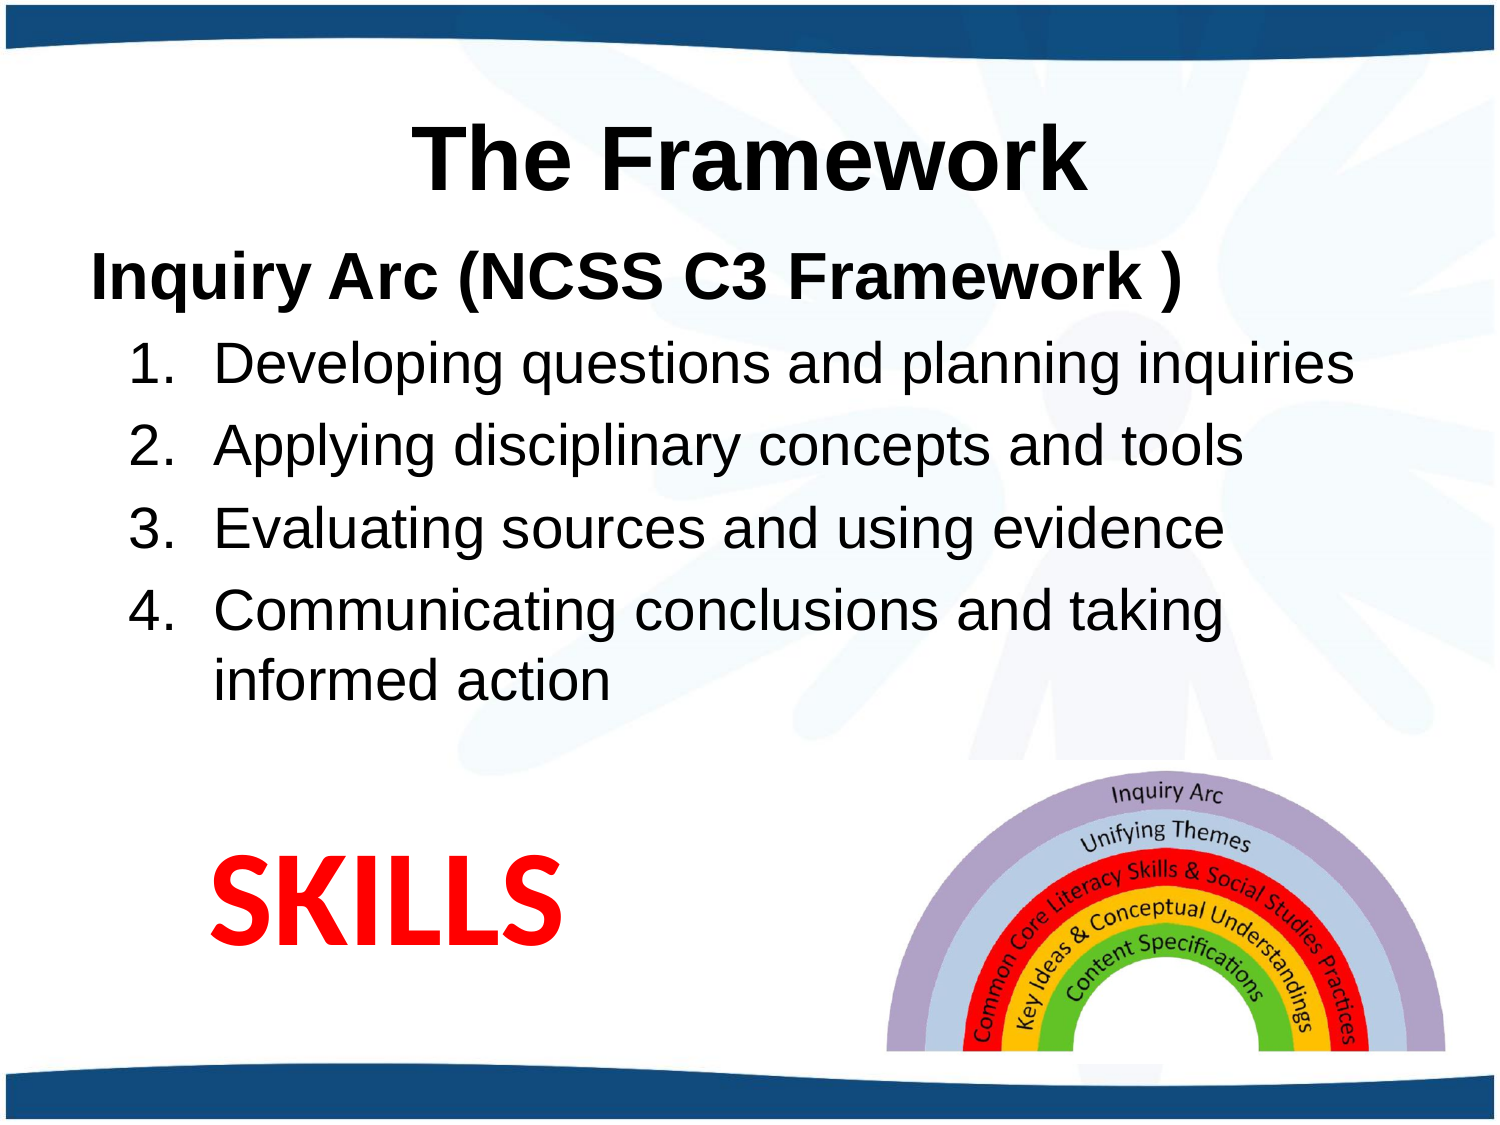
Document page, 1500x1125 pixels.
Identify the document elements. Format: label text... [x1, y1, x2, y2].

picture [0, 0, 1500, 1125]
text_box SKILLS [87, 800, 688, 980]
title The Framework [75, 59, 1425, 224]
list Inquiry Arc (NCSS C3 Framework ) Developing questions and planning inquiries Applying disciplinary concepts and tools Evaluating sources and using evidence Communicating conclusions and taking informed action [75, 224, 1425, 1020]
